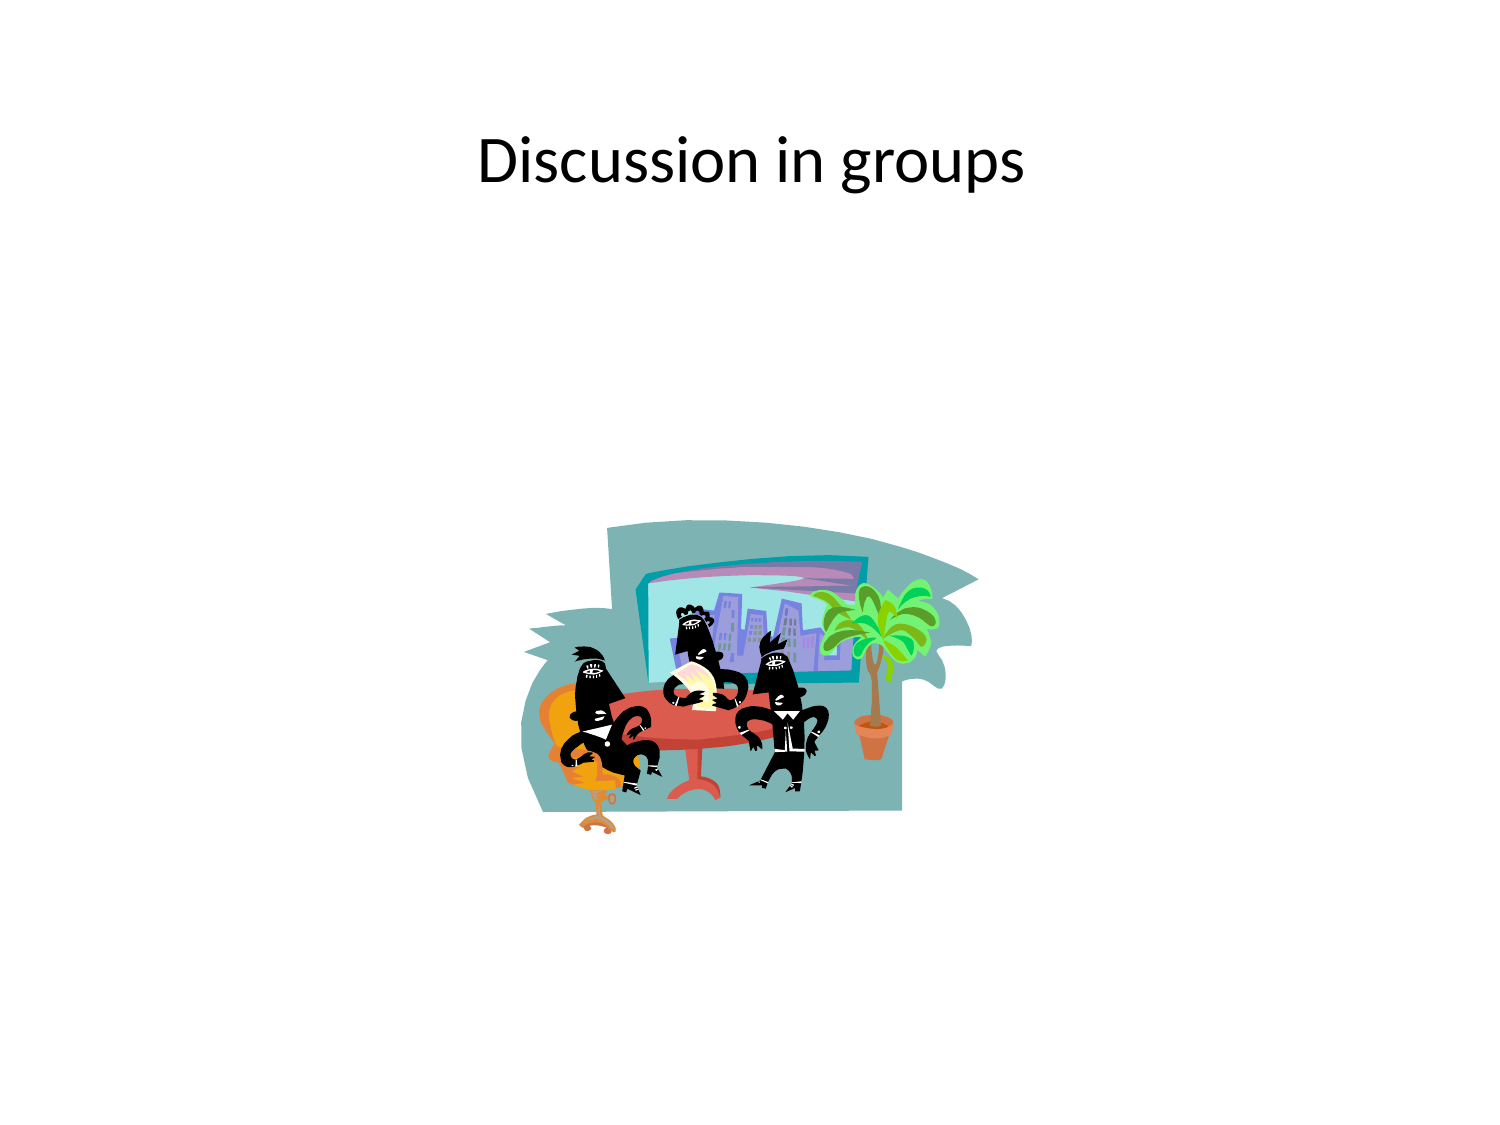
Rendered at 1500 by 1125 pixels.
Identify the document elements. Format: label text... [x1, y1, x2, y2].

picture [515, 514, 984, 840]
title Discussion in groups [76, 101, 1427, 210]
